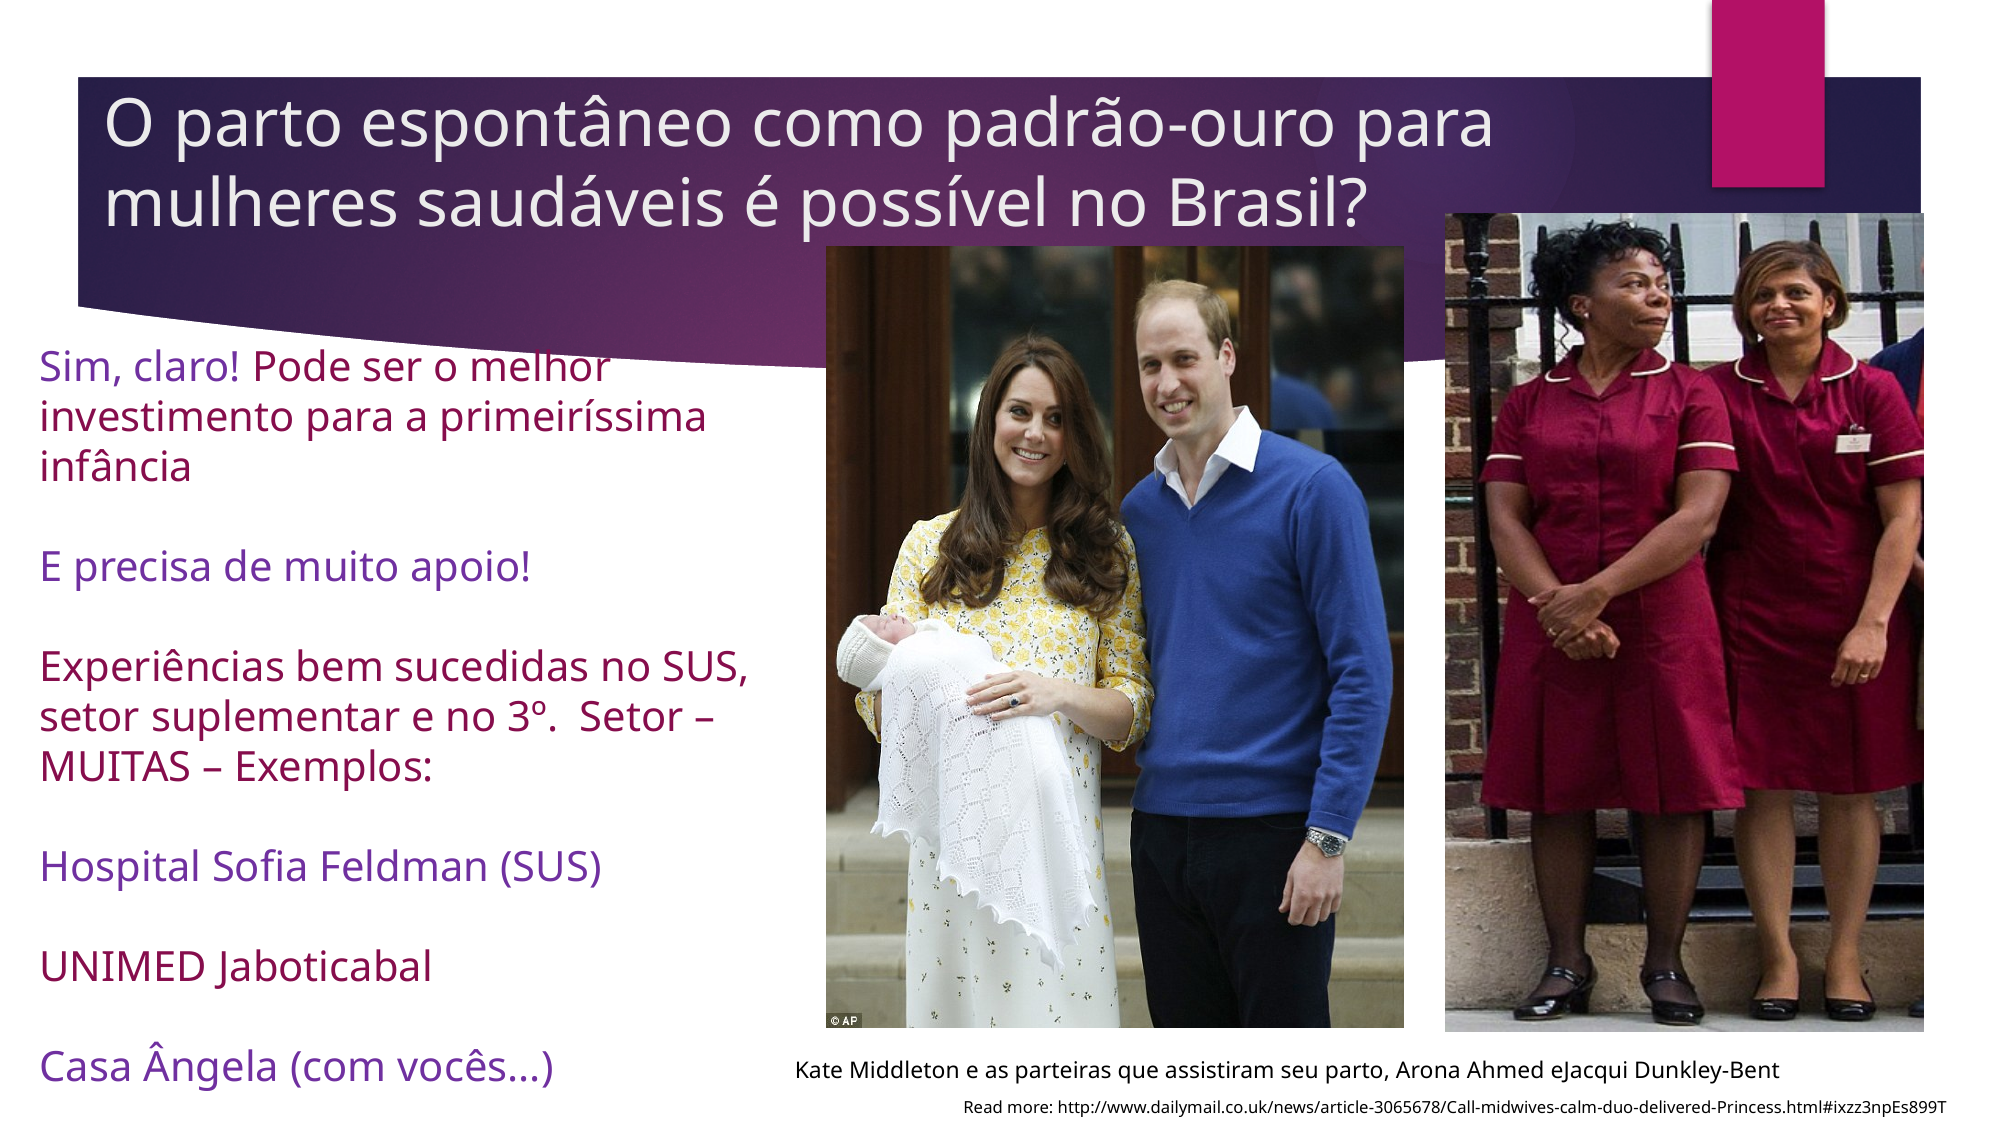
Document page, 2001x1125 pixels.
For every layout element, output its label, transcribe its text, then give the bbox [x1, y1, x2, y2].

text_box Read more: http://www.dailymail.co.uk/news/article-3065678/Call-midwives-calm-duo-delivered-Princess.html#ixzz3npEs899T [948, 1089, 2000, 1125]
text_box Kate Middleton e as parteiras que assistiram seu parto, Arona Ahmed eJacqui Dunkley-Bent [816, 1048, 1930, 1091]
text_box Sim, claro! Pode ser o melhor investimento para a primeiríssima infância E precisa de muito apoio! Experiências bem sucedidas no SUS, setor suplementar e no 3º. Setor – MUITAS – Exemplos: Hospital Sofia Feldman (SUS) UNIMED Jaboticabal Casa Ângela (com vocês...) [24, 332, 816, 1098]
picture [1444, 213, 1924, 1033]
title O parto espontâneo como padrão-ouro para mulheres saudáveis é possível no Brasil? [88, 85, 1685, 235]
picture [826, 246, 1405, 1028]
